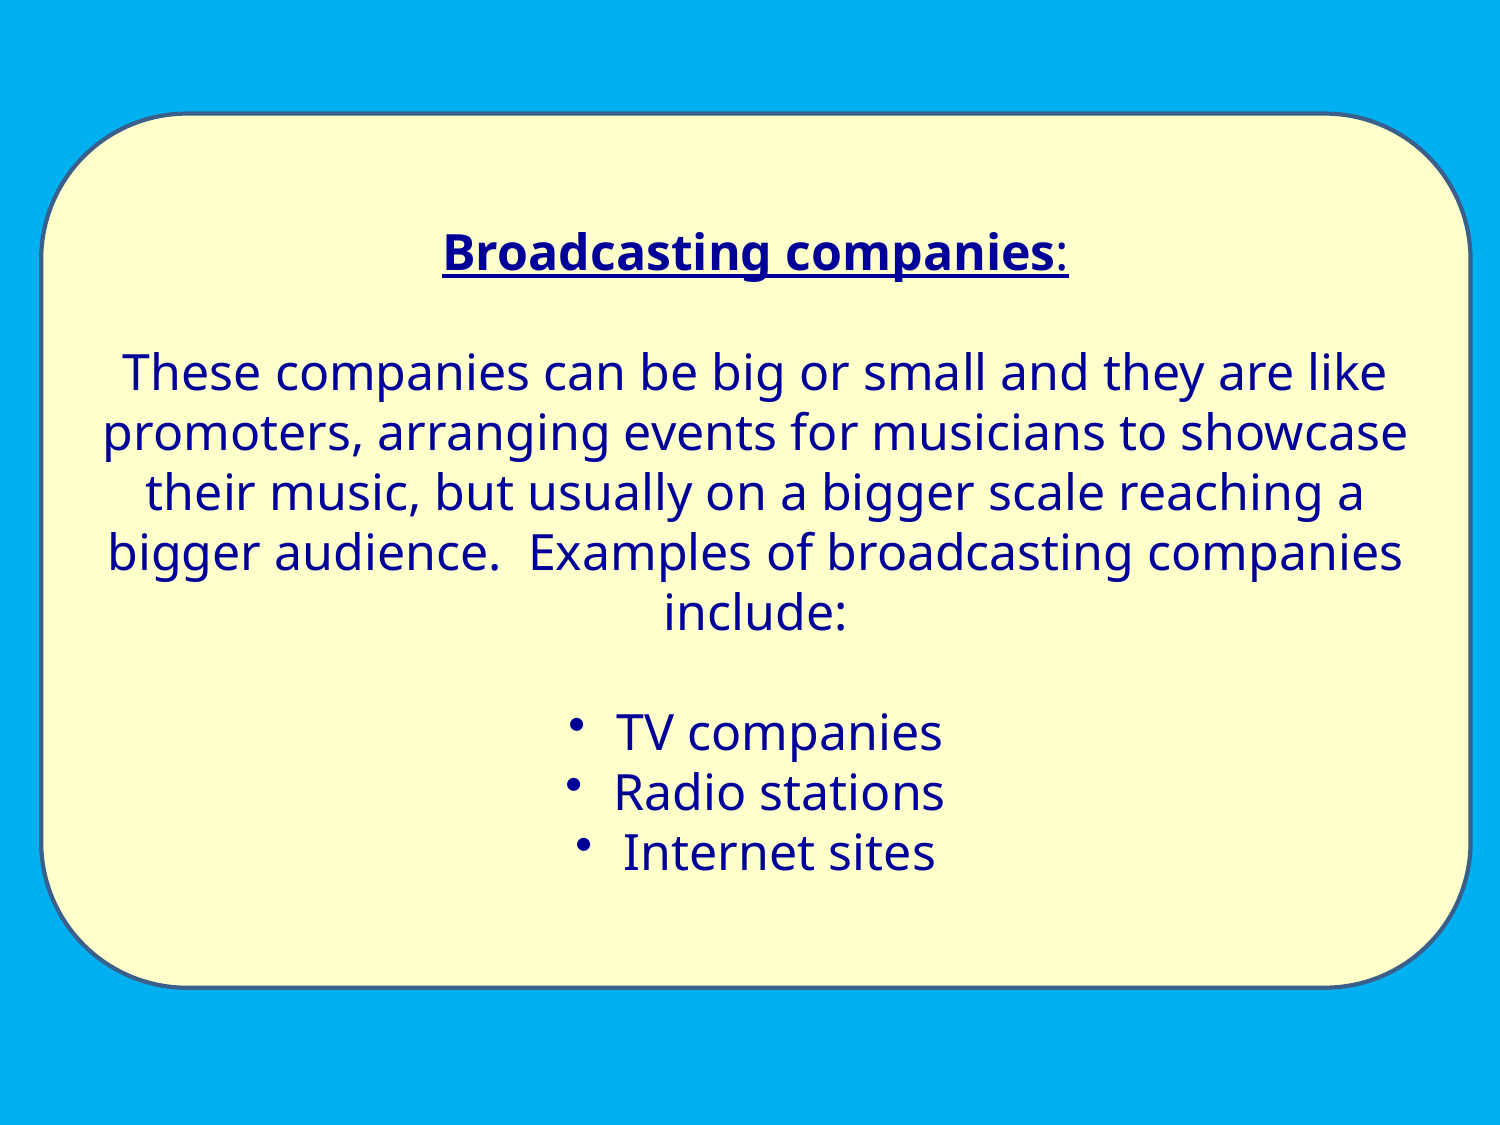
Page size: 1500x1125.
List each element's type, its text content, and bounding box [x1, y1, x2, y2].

text_box [374, 487, 1125, 638]
text_box Broadcasting companies: These companies can be big or small and they are like promoters, arranging events for musicians to showcase their music, but usually on a bigger scale reaching a bigger audience. Examples of broadcasting companies include: TV companies Radio stations Internet sites [39, 111, 1473, 990]
